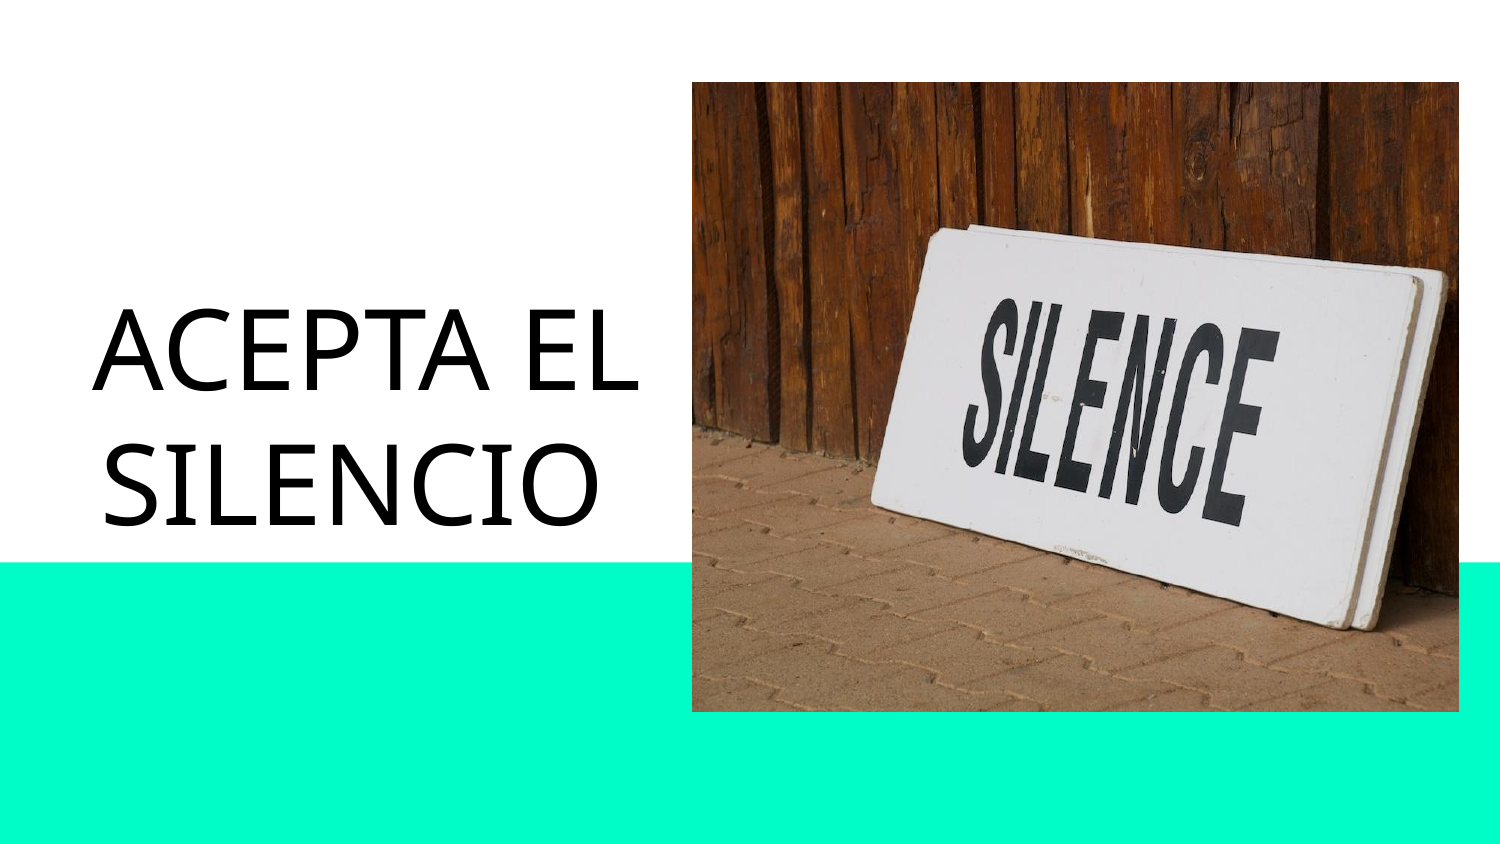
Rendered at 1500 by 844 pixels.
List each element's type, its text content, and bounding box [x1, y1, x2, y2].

picture [692, 81, 1460, 712]
title ACEPTA EL SILENCIO [41, 34, 693, 790]
